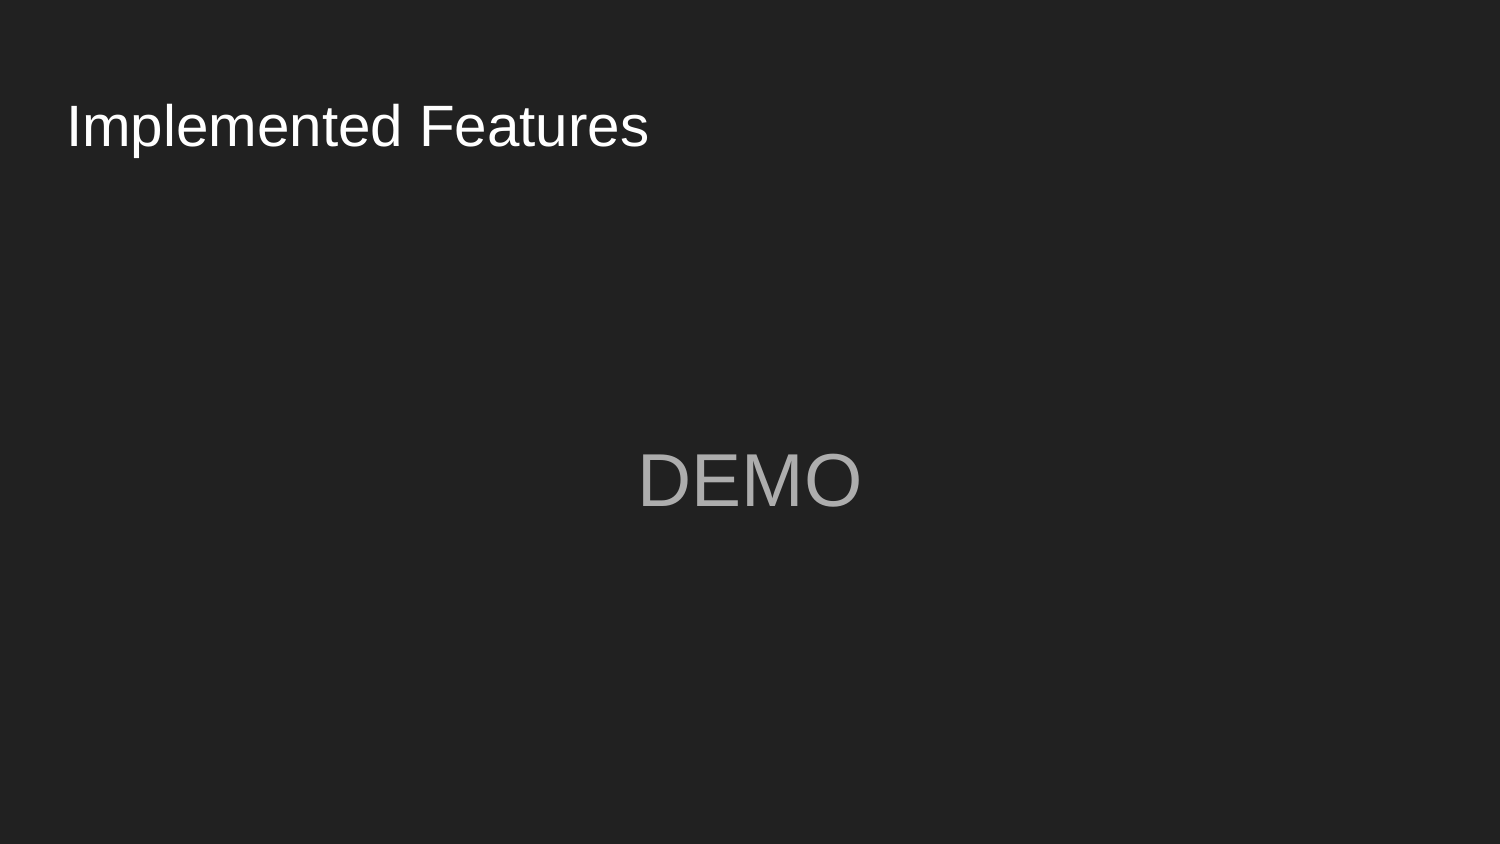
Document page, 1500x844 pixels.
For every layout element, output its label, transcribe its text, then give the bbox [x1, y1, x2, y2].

title Implemented Features [51, 72, 1449, 167]
list DEMO [51, 189, 1449, 750]
